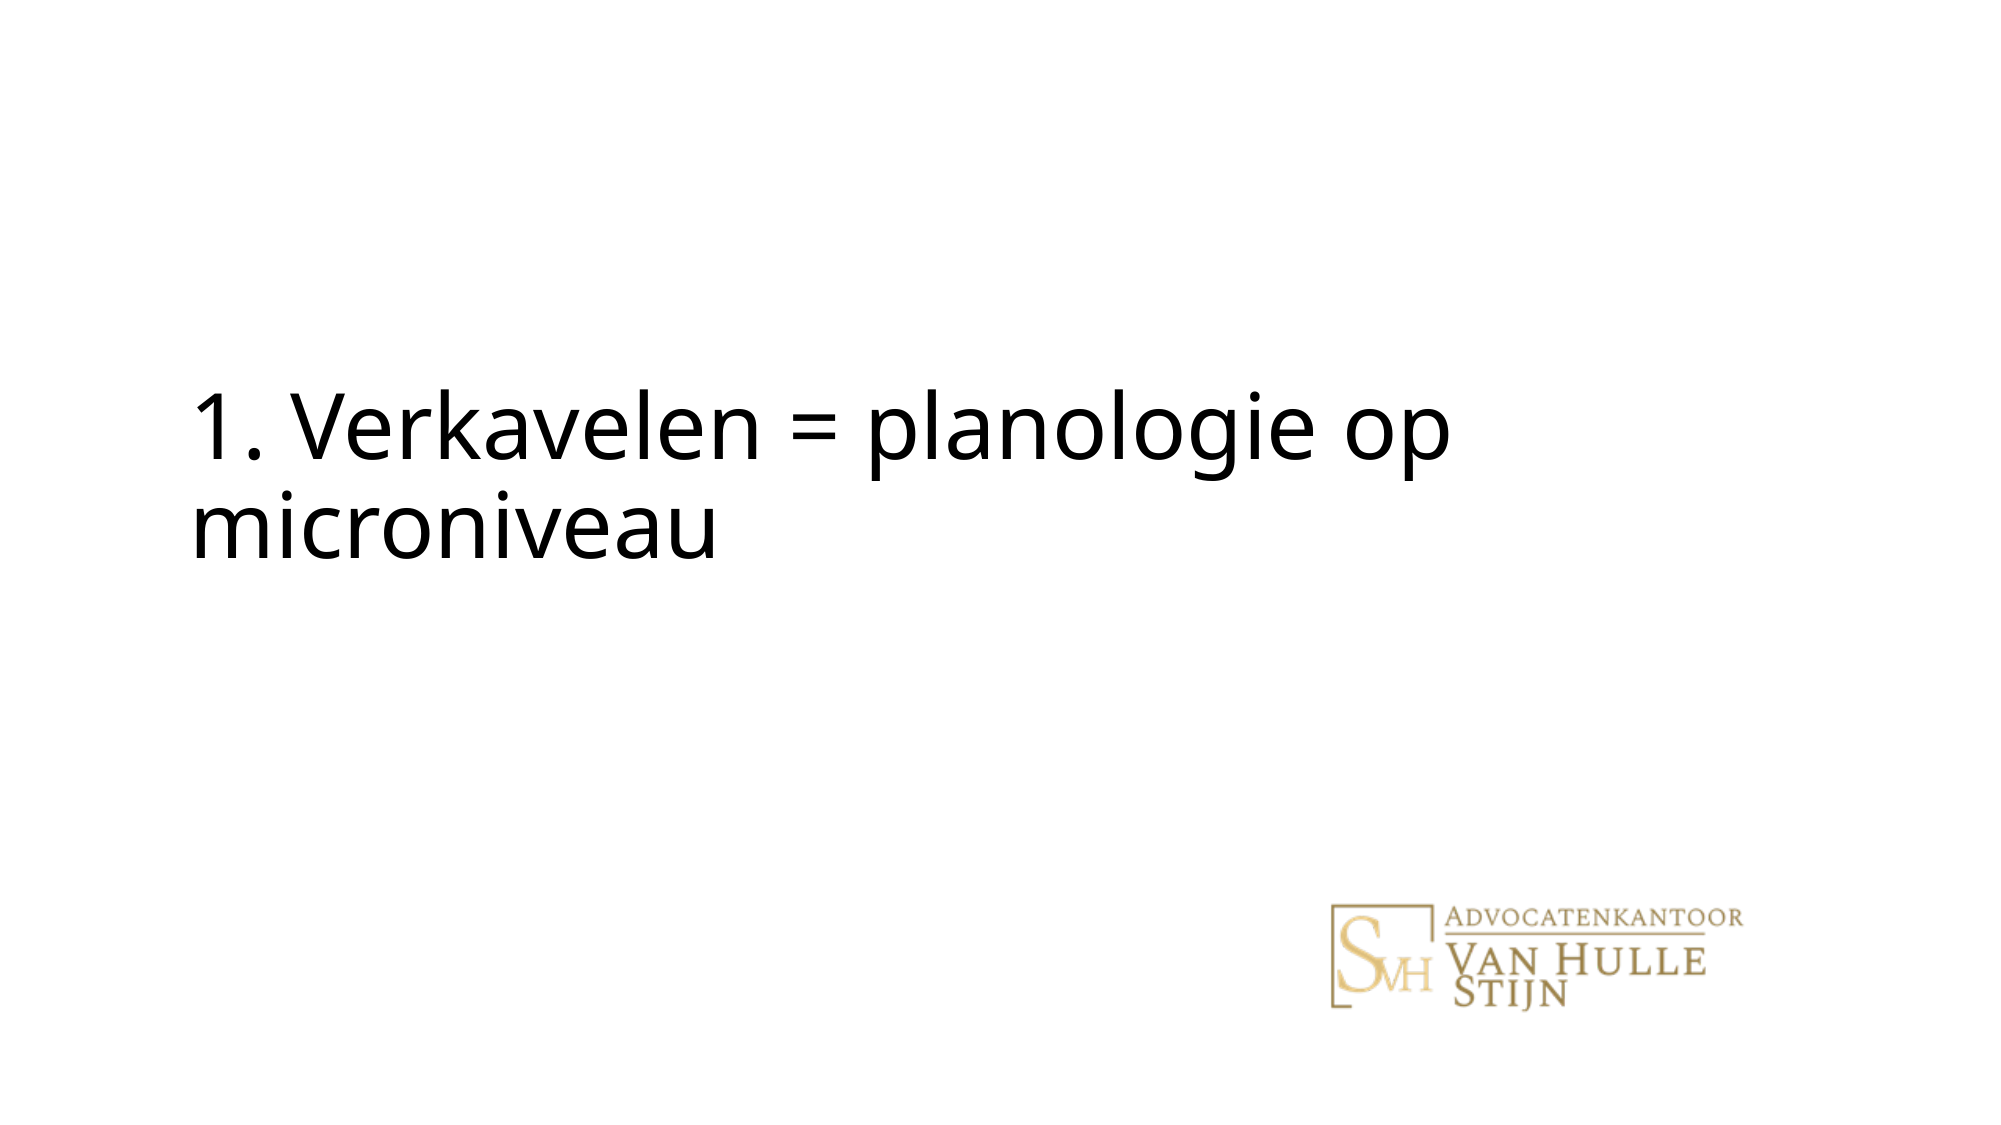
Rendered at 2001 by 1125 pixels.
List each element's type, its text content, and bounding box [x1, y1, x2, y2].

title 1. Verkavelen = planologie op microniveau [174, 370, 1900, 589]
picture [1330, 902, 1757, 1016]
